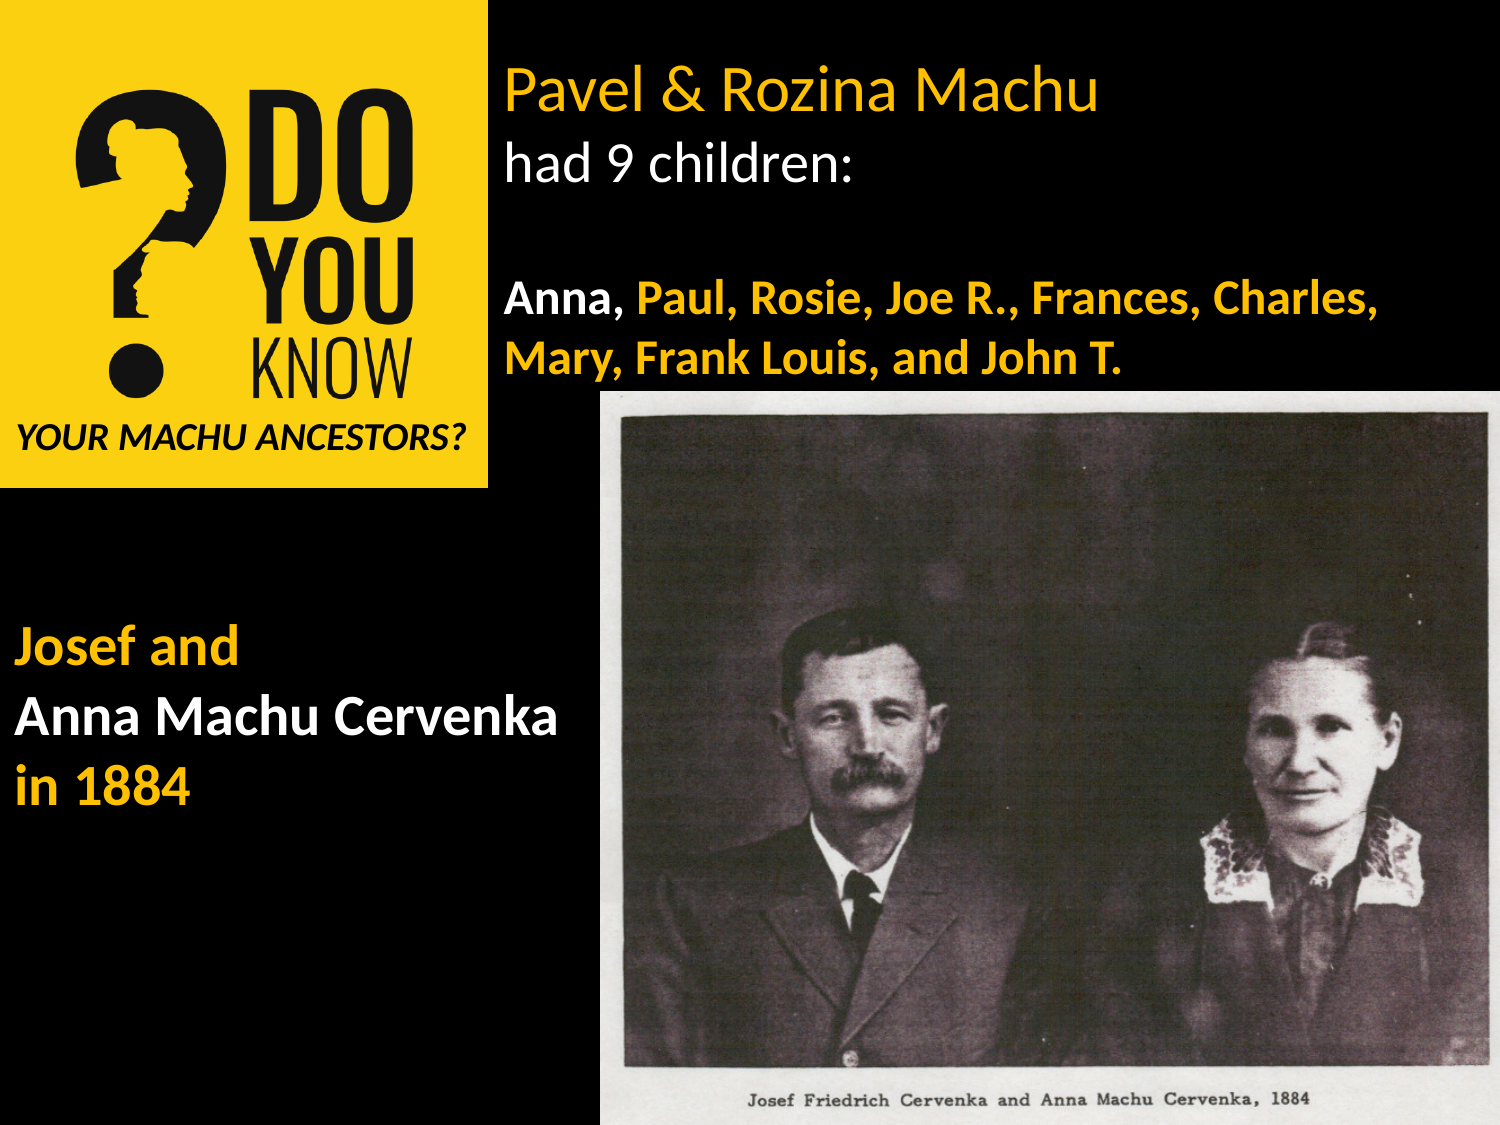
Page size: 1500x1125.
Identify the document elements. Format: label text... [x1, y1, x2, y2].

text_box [0, 0, 488, 488]
text_box Josef and Anna Machu Cervenka in 1884 [0, 600, 594, 825]
text_box Pavel & Rozina Machu had 9 children: Anna, Paul, Rosie, Joe R., Frances, Charles, Mary, Frank Louis, and John T. [491, 36, 1500, 462]
picture [599, 391, 1500, 1125]
